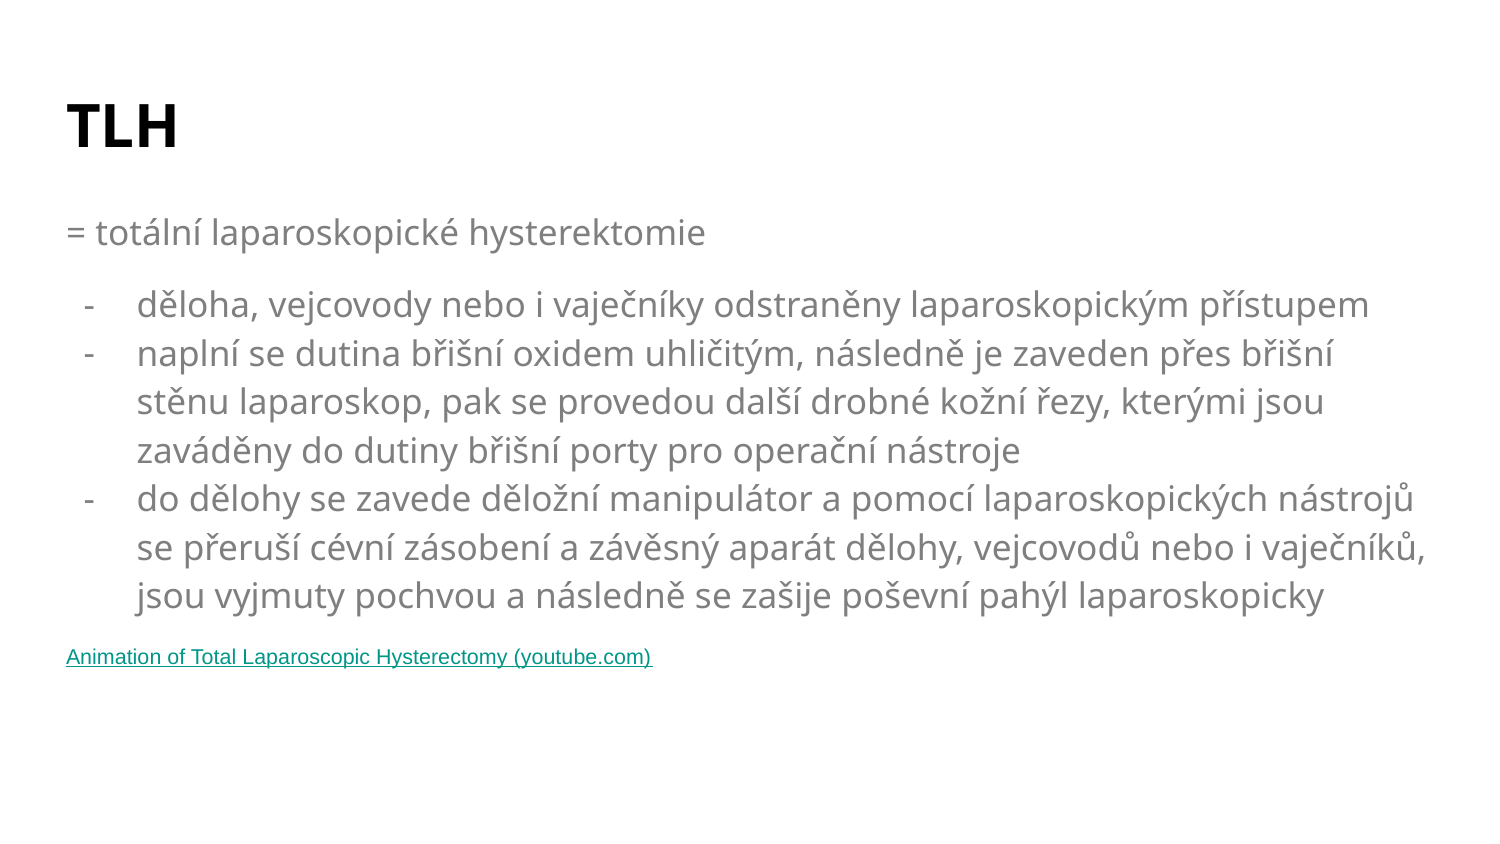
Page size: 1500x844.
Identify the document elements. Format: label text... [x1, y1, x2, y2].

list = totální laparoskopické hysterektomie děloha, vejcovody nebo i vaječníky odstraněny laparoskopickým přístupem naplní se dutina břišní oxidem uhličitým, následně je zaveden přes břišní stěnu laparoskop, pak se provedou další drobné kožní řezy, kterými jsou zaváděny do dutiny břišní porty pro operační nástroje do dělohy se zavede děložní manipulátor a pomocí laparoskopických nástrojů se přeruší cévní zásobení a závěsný aparát dělohy, vejcovodů nebo i vaječníků, jsou vyjmuty pochvou a následně se zašije poševní pahýl laparoskopicky Animation of Total Laparoscopic Hysterectomy (youtube.com) [51, 189, 1449, 750]
title TLH [51, 72, 1449, 176]
